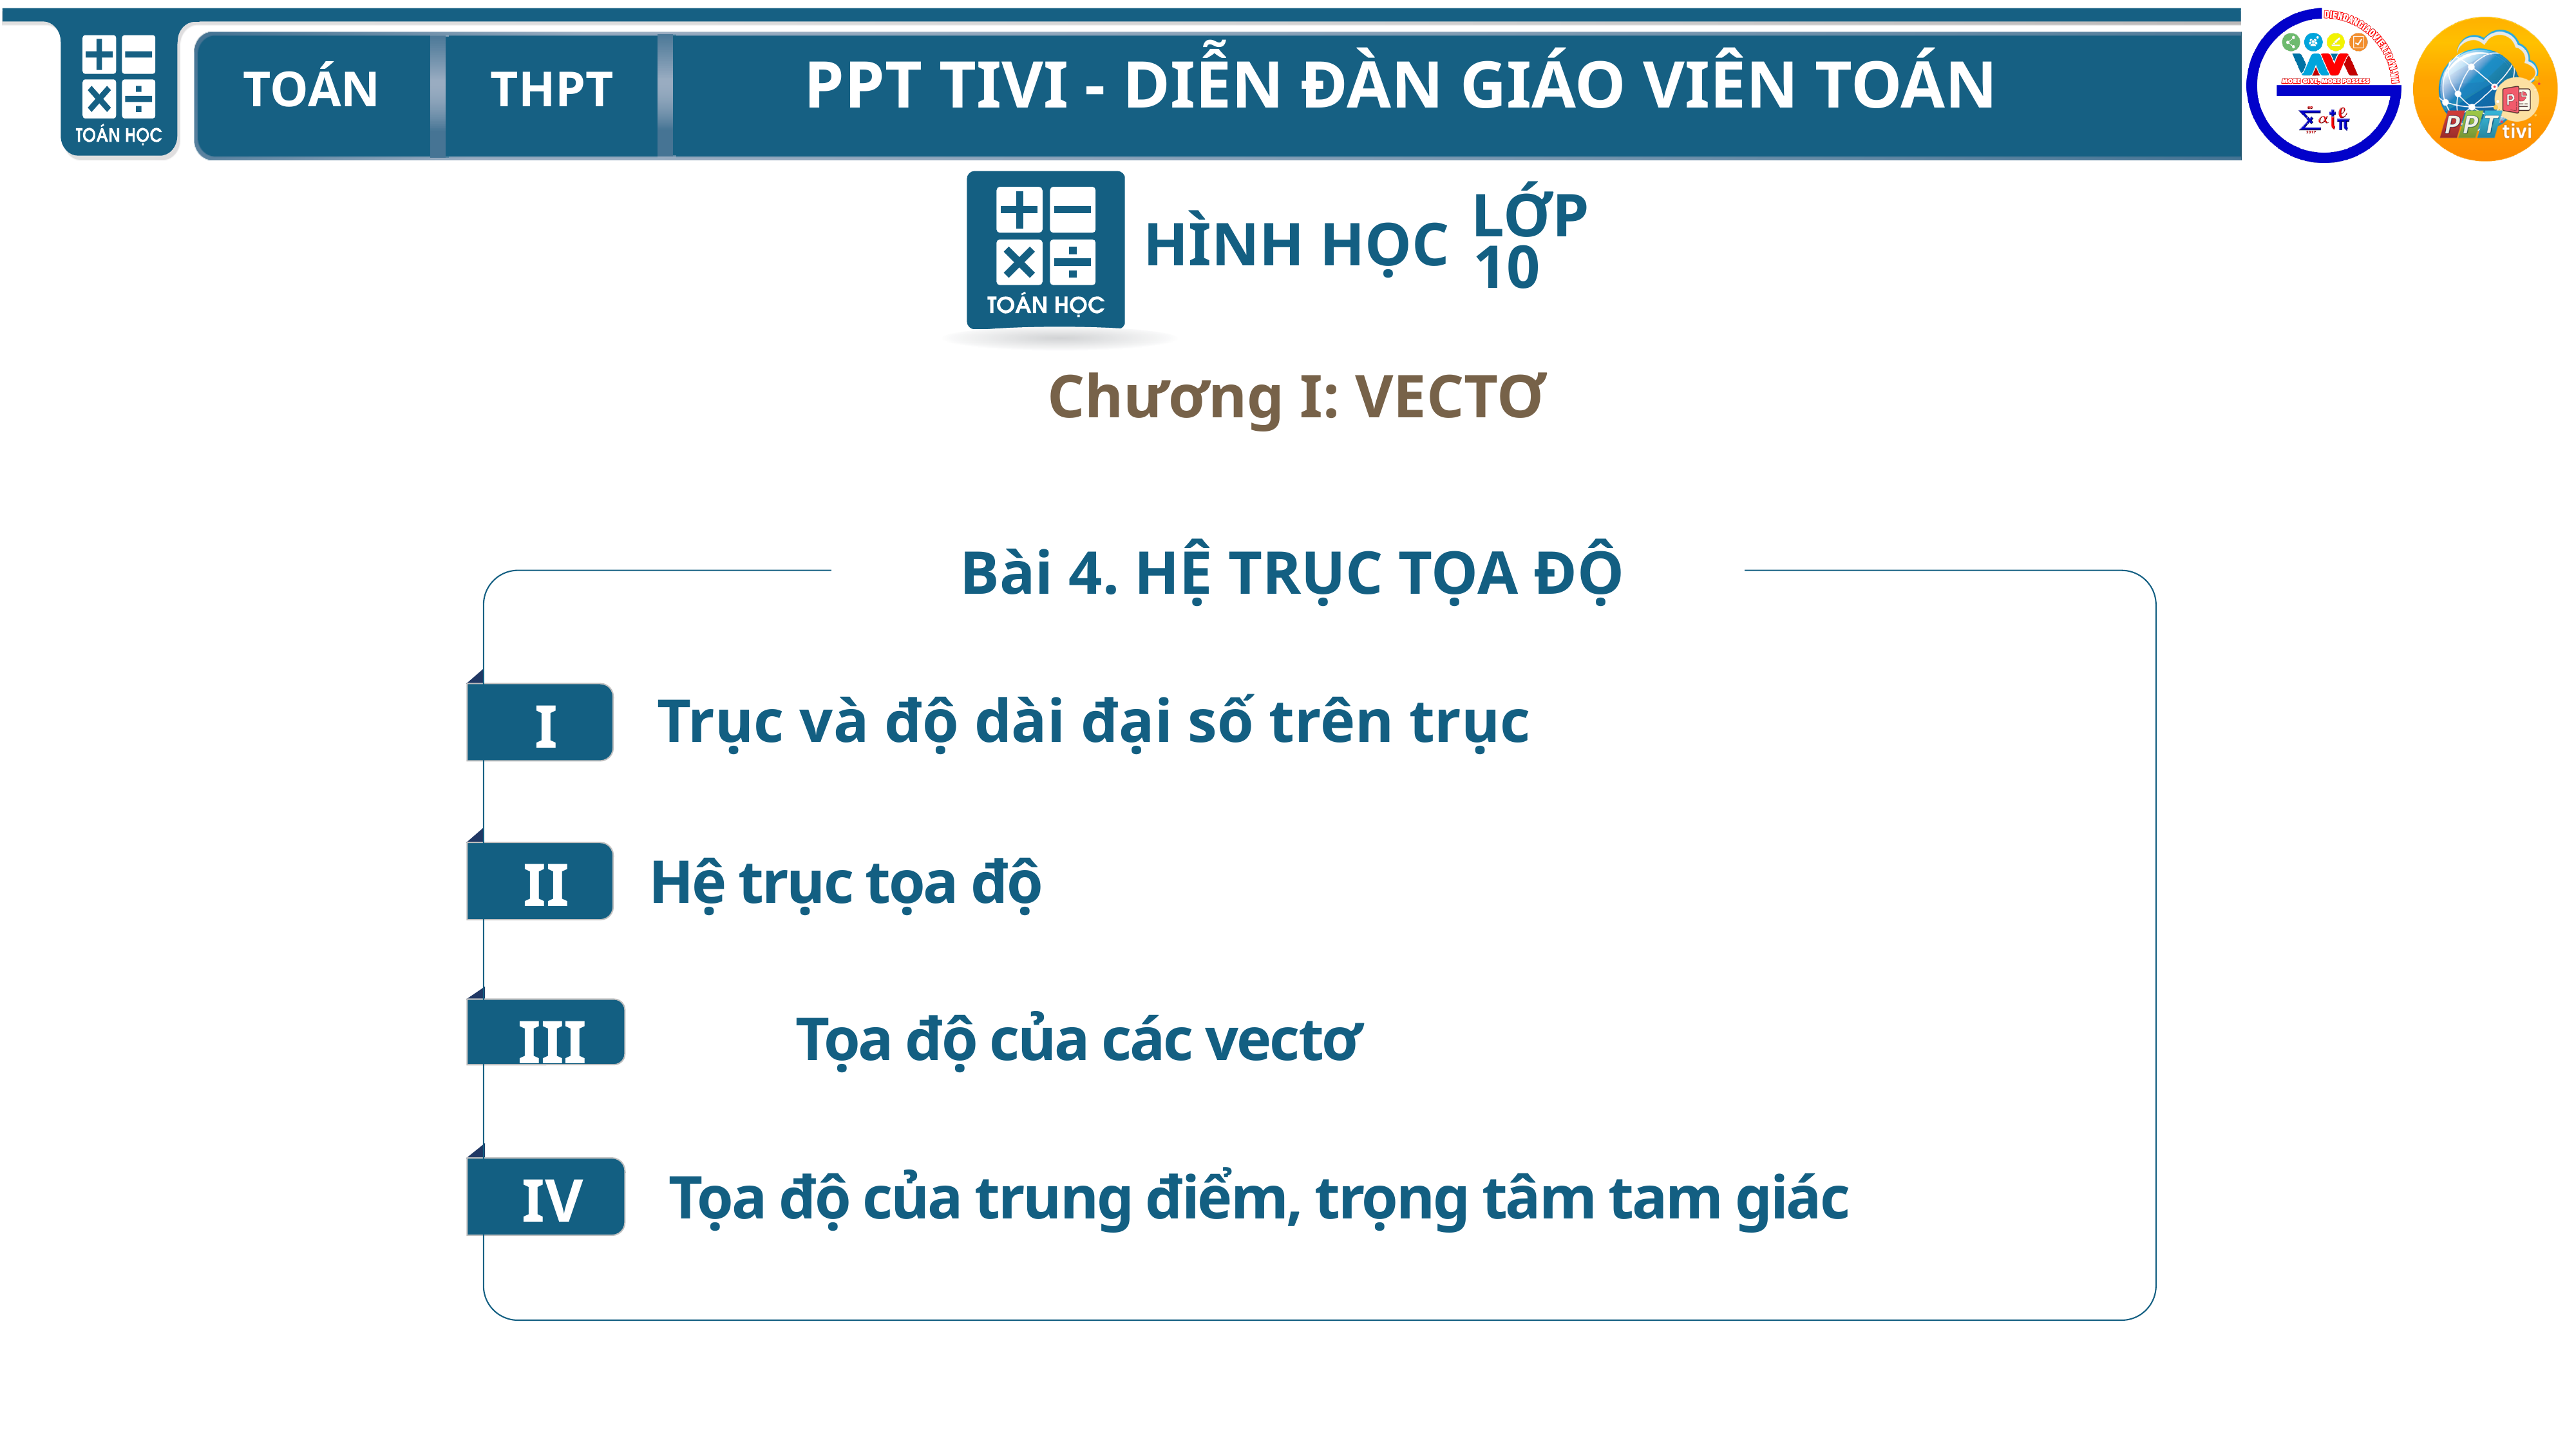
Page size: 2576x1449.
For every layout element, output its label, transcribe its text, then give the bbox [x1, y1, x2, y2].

picture [2246, 8, 2401, 163]
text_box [466, 986, 1533, 1081]
text_box HÌNH HỌC [1178, 201, 1434, 282]
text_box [831, 520, 1745, 612]
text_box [941, 171, 1178, 352]
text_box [466, 1142, 1868, 1240]
picture [2, 22, 2242, 160]
text_box [482, 569, 2157, 1321]
text_box Chương I: VECTƠ [8, 353, 2576, 434]
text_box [466, 668, 1551, 766]
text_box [1434, 173, 1626, 306]
picture [2412, 16, 2558, 162]
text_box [466, 828, 1055, 925]
